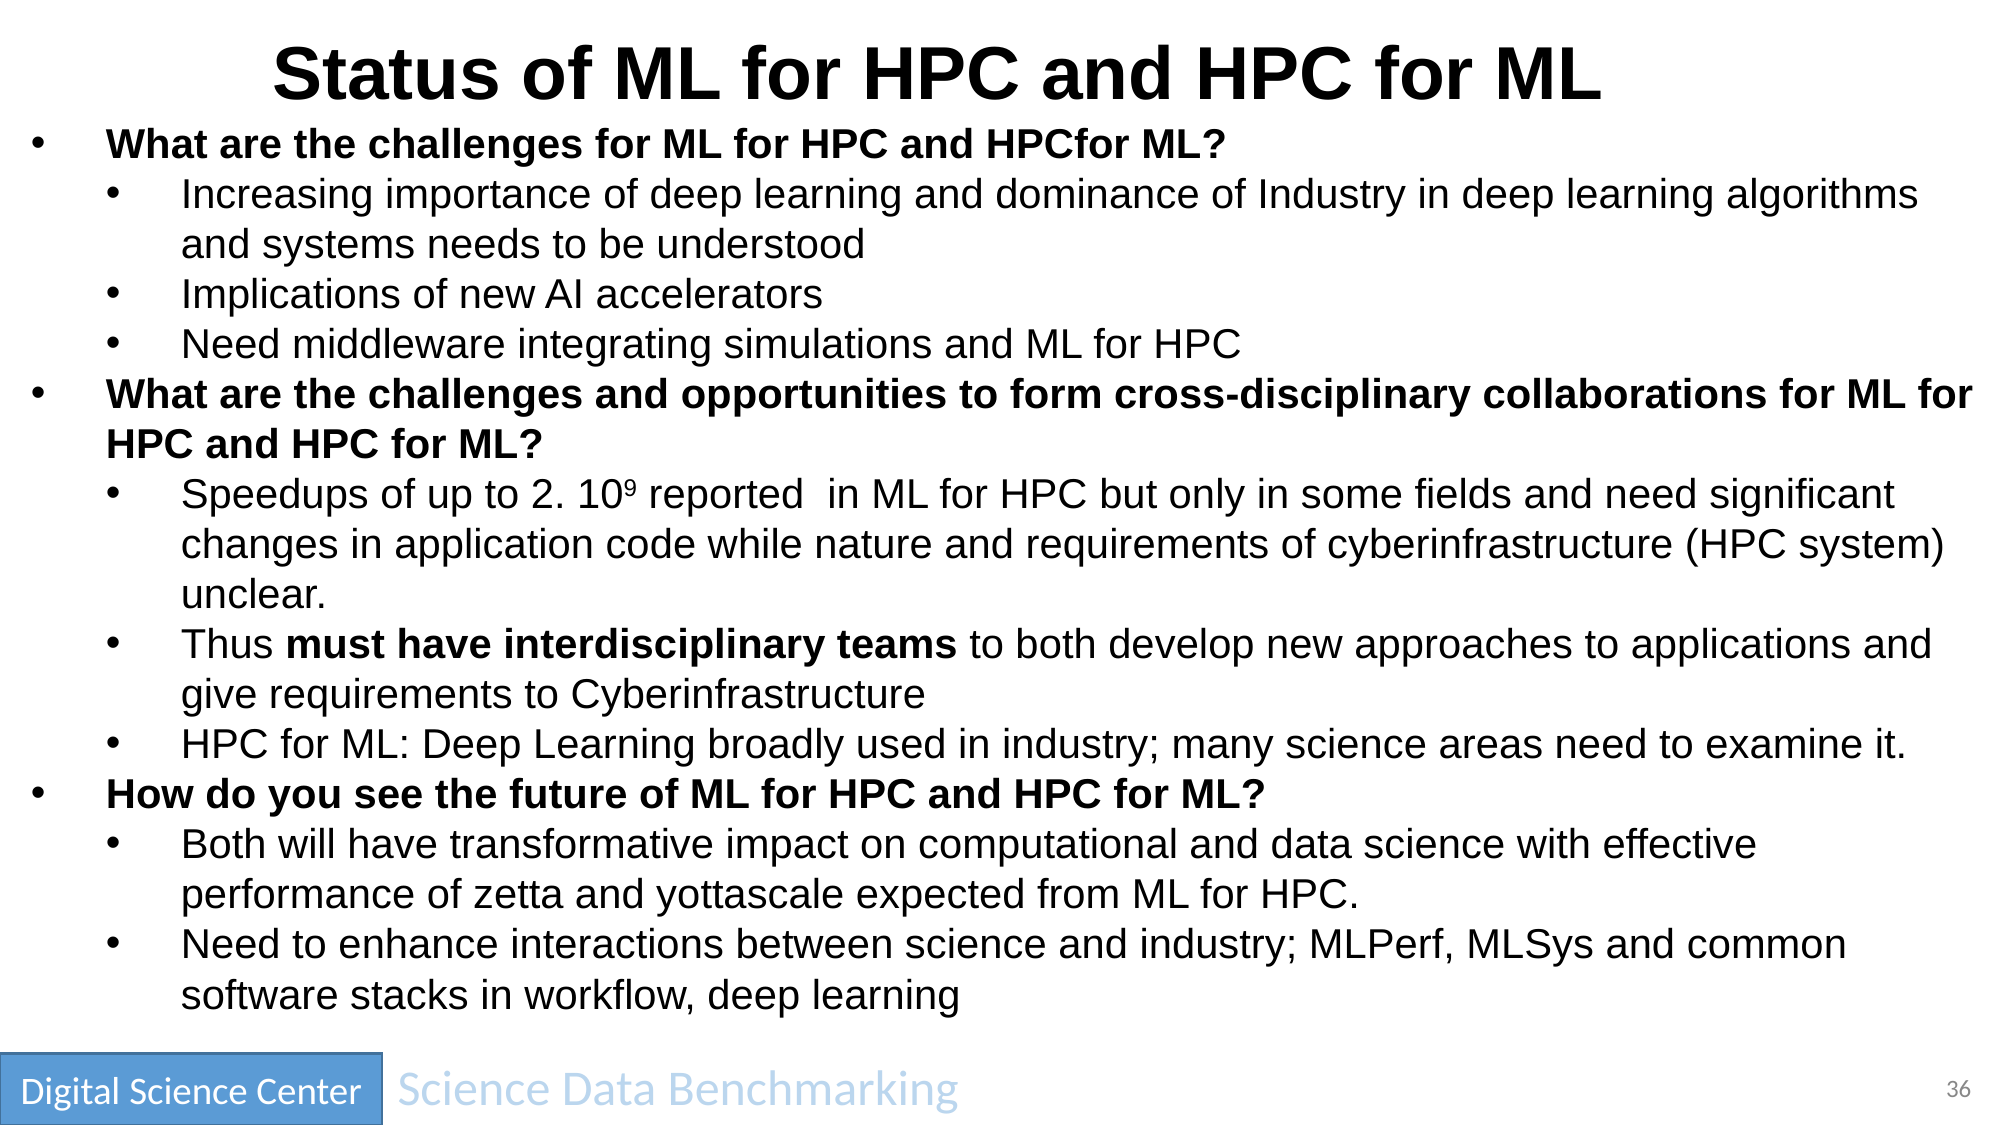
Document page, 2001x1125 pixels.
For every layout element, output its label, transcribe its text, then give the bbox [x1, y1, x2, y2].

slide_number 36 [1803, 1057, 1983, 1118]
text_box What are the challenges for ML for HPC and HPCfor ML? Increasing importance of deep learning and dominance of Industry in deep learning algorithms and systems needs to be understood Implications of new AI accelerators Need middleware integrating simulations and ML for HPC What are the challenges and opportunities to form cross-disciplinary collaborations for ML for HPC and HPC for ML? Speedups of up to 2. 109 reported in ML for HPC but only in some fields and need significant changes in application code while nature and requirements of cyberinfrastructure (HPC system) unclear. Thus must have interdisciplinary teams to both develop new approaches to applications and give requirements to Cyberinfrastructure HPC for ML: Deep Learning broadly used in industry; many science areas need to examine it. How do you see the future of ML for HPC and HPC for ML? Both will have transformative impact on computational and data science with effective performance of zetta and yottascale expected from ML for HPC. Need to enhance interactions between science and industry; MLPerf, MLSys and common software stacks in workflow, deep learning [16, 109, 2000, 1025]
title Status of ML for HPC and HPC for ML [261, 17, 1991, 109]
